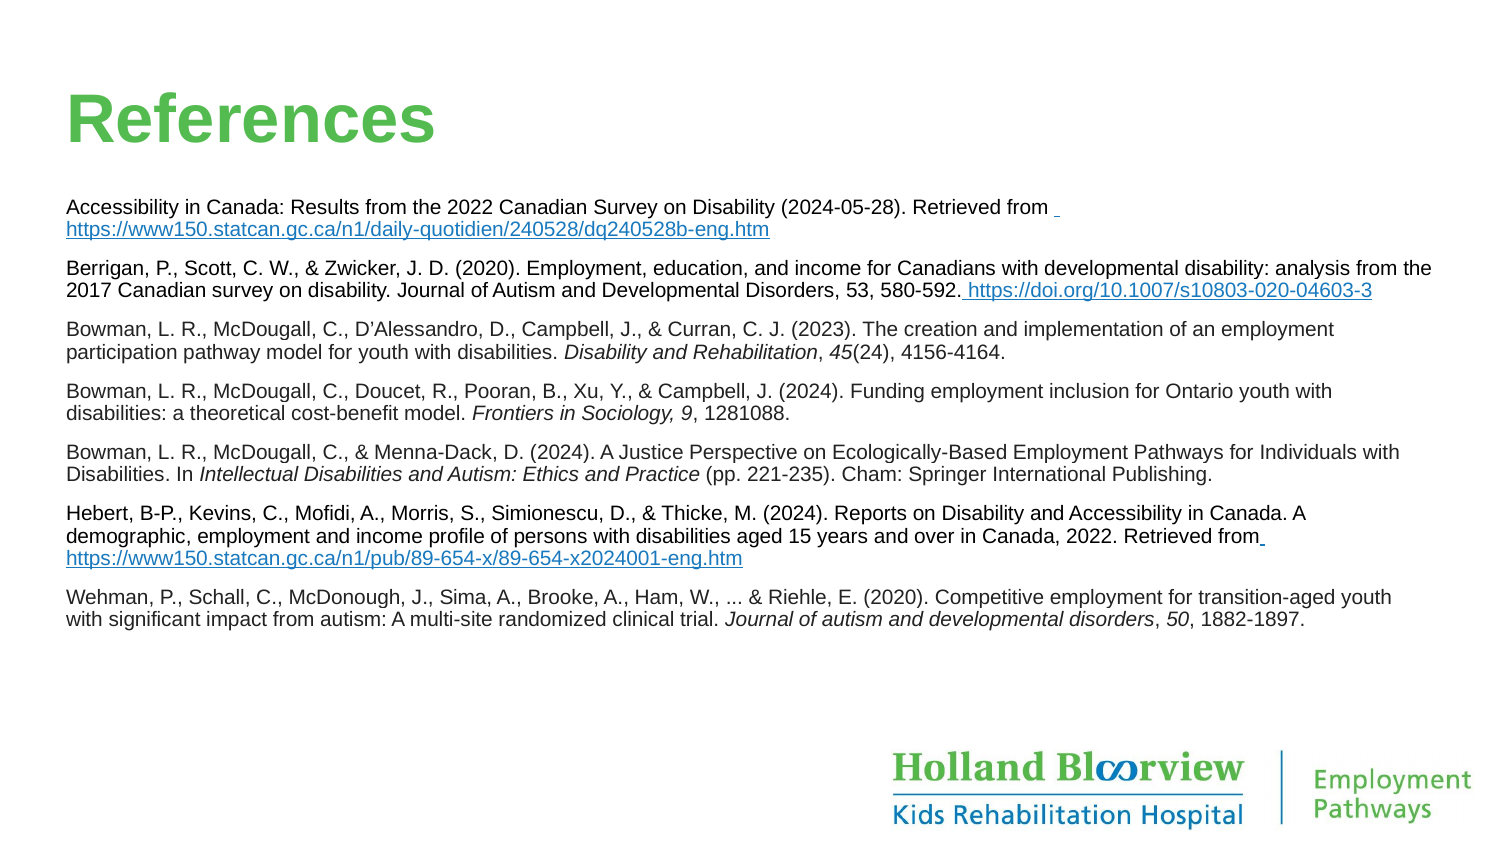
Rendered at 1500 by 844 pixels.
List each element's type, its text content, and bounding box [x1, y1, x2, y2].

title References [51, 72, 1449, 167]
list Accessibility in Canada: Results from the 2022 Canadian Survey on Disability (2024-05-28). Retrieved from https://www150.statcan.gc.ca/n1/daily-quotidien/240528/dq240528b-eng.htm Berrigan, P., Scott, C. W., & Zwicker, J. D. (2020). Employment, education, and income for Canadians with developmental disability: analysis from the 2017 Canadian survey on disability. Journal of Autism and Developmental Disorders, 53, 580-592. https://doi.org/10.1007/s10803-020-04603-3 Bowman, L. R., McDougall, C., D’Alessandro, D., Campbell, J., & Curran, C. J. (2023). The creation and implementation of an employment participation pathway model for youth with disabilities. Disability and Rehabilitation, 45(24), 4156-4164. Bowman, L. R., McDougall, C., Doucet, R., Pooran, B., Xu, Y., & Campbell, J. (2024). Funding employment inclusion for Ontario youth with disabilities: a theoretical cost-benefit model. Frontiers in Sociology, 9, 1281088. Bowman, L. R., McDougall, C., & Menna-Dack, D. (2024). A Justice Perspective on Ecologically-Based Employment Pathways for Individuals with Disabilities. In Intellectual Disabilities and Autism: Ethics and Practice (pp. 221-235). Cham: Springer International Publishing. Hebert, B-P., Kevins, C., Mofidi, A., Morris, S., Simionescu, D., & Thicke, M. (2024). Reports on Disability and Accessibility in Canada. A demographic, employment and income profile of persons with disabilities aged 15 years and over in Canada, 2022. Retrieved from https://www150.statcan.gc.ca/n1/pub/89-654-x/89-654-x2024001-eng.htm Wehman, P., Schall, C., McDonough, J., Sima, A., Brooke, A., Ham, W., ... & Riehle, E. (2020). Competitive employment for transition-aged youth with significant impact from autism: A multi-site randomized clinical trial. Journal of autism and developmental disorders, 50, 1882-1897. [51, 189, 1449, 750]
picture [891, 749, 1474, 832]
